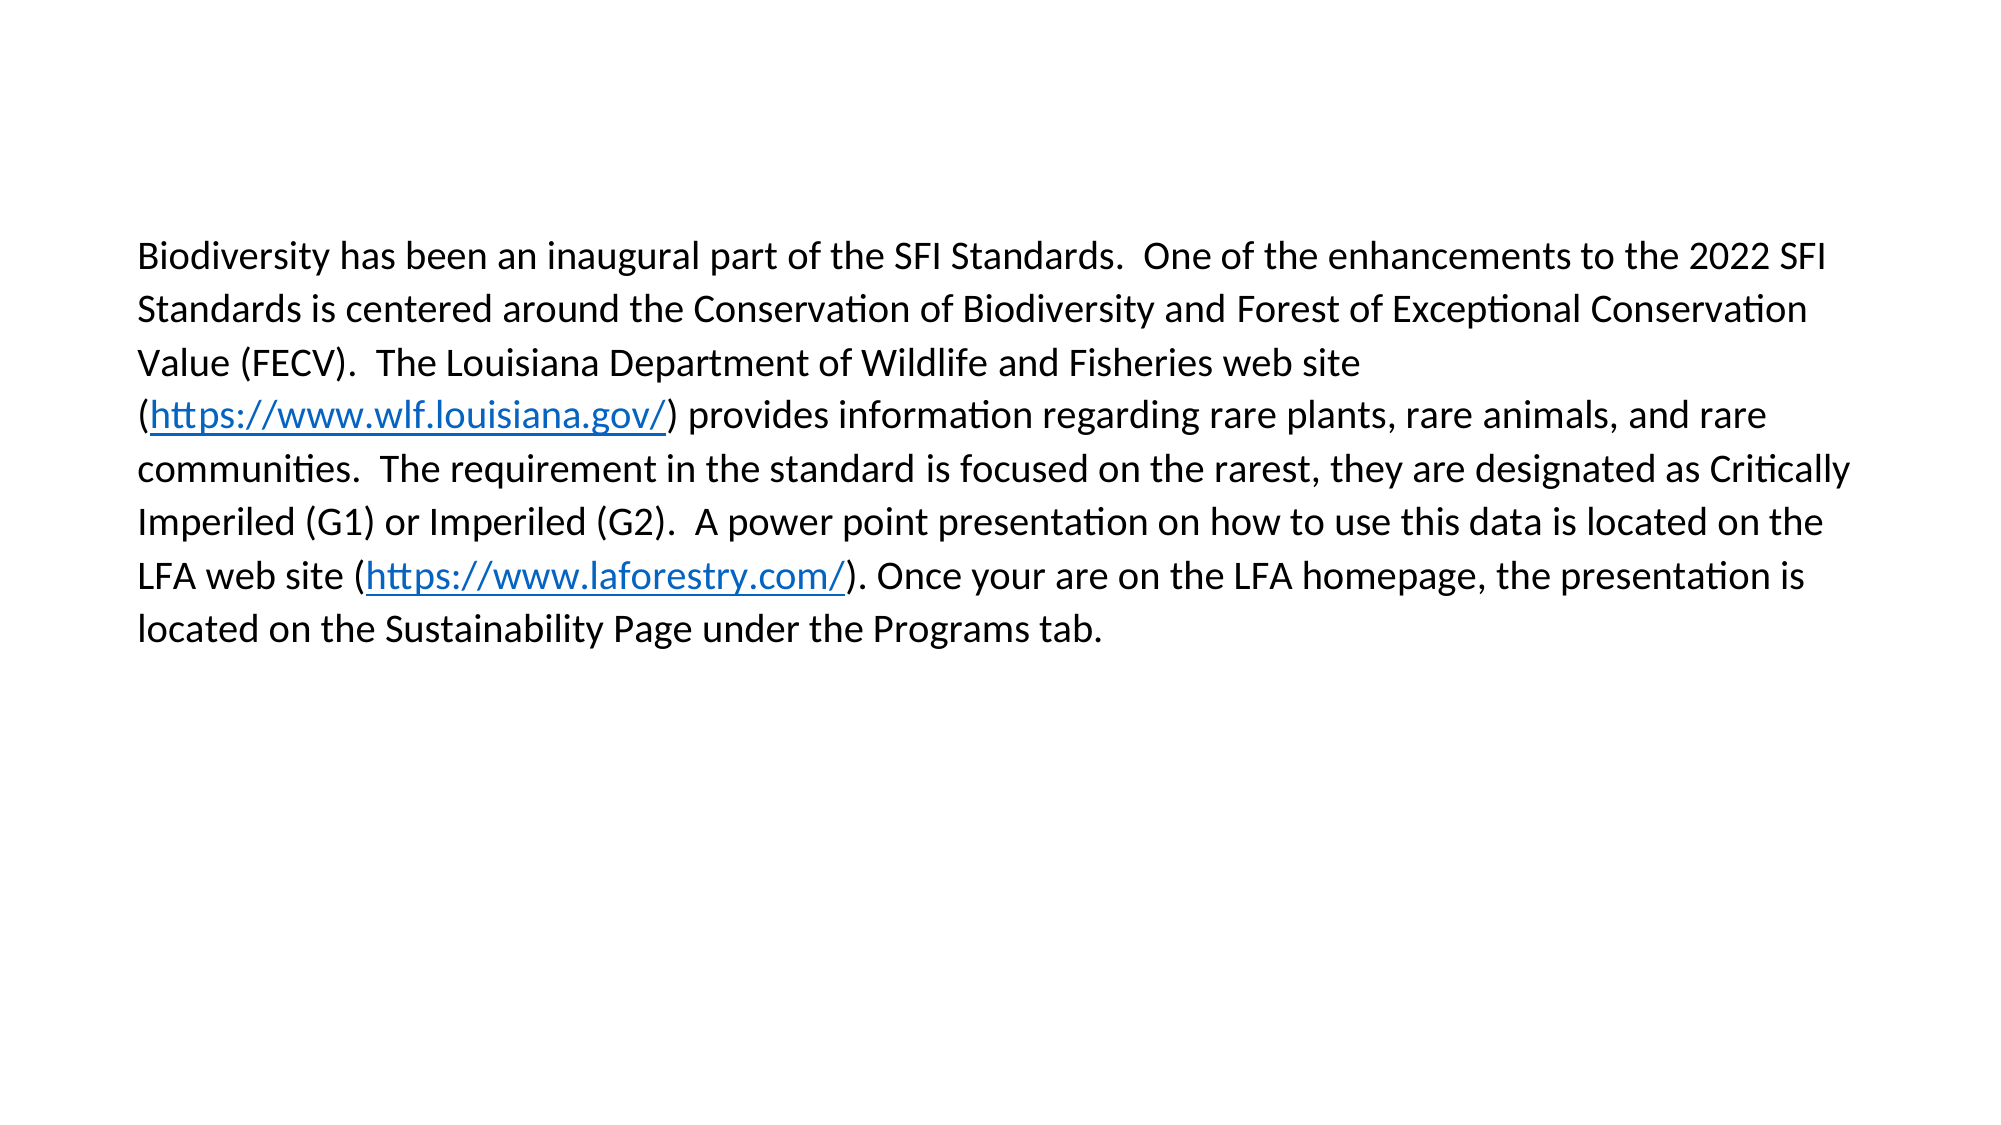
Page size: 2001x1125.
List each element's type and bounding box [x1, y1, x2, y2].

list [137, 230, 1863, 689]
